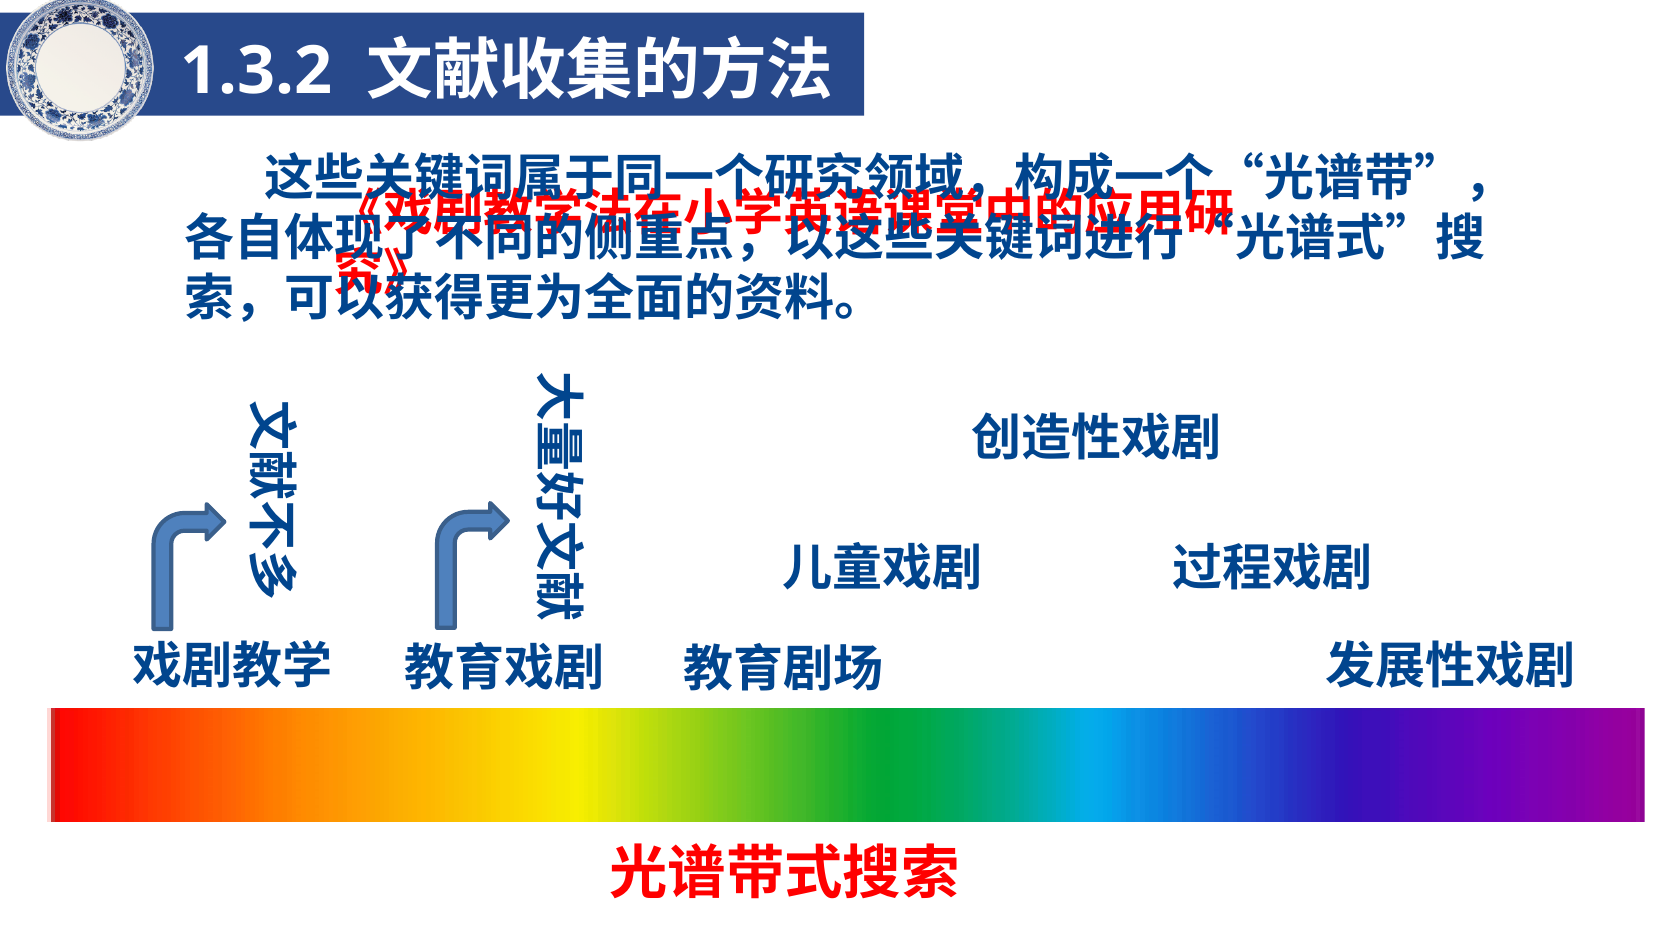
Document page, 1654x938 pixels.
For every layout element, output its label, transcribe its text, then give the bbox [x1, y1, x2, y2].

text_box 创造性戏剧 [956, 397, 1247, 473]
text_box [171, 11, 866, 118]
text_box 1.3.2 文献收集的方法 [171, 19, 853, 115]
text_box 发展性戏剧 [1311, 626, 1610, 701]
picture [46, 707, 1065, 822]
text_box 大量好文献 [507, 356, 599, 663]
text_box [151, 502, 221, 632]
text_box 文献不多 [221, 385, 312, 634]
picture [0, 0, 167, 148]
text_box 教育戏剧 [389, 627, 631, 703]
text_box 教育剧场 [668, 629, 910, 705]
text_box 儿童戏剧 [767, 527, 1009, 603]
text_box 戏剧教学 [118, 626, 359, 701]
picture [1122, 707, 1645, 822]
text_box 这些关键词属于同一个研究领域，构成一个“光谱带”，各自体现了不同的侧重点，以这些关键词进行“光谱式”搜索，可以获得更为全面的资料。 [169, 137, 1546, 333]
text_box [434, 501, 507, 630]
text_box 过程戏剧 [1157, 527, 1399, 603]
text_box 光谱带式搜索 [494, 833, 1075, 913]
